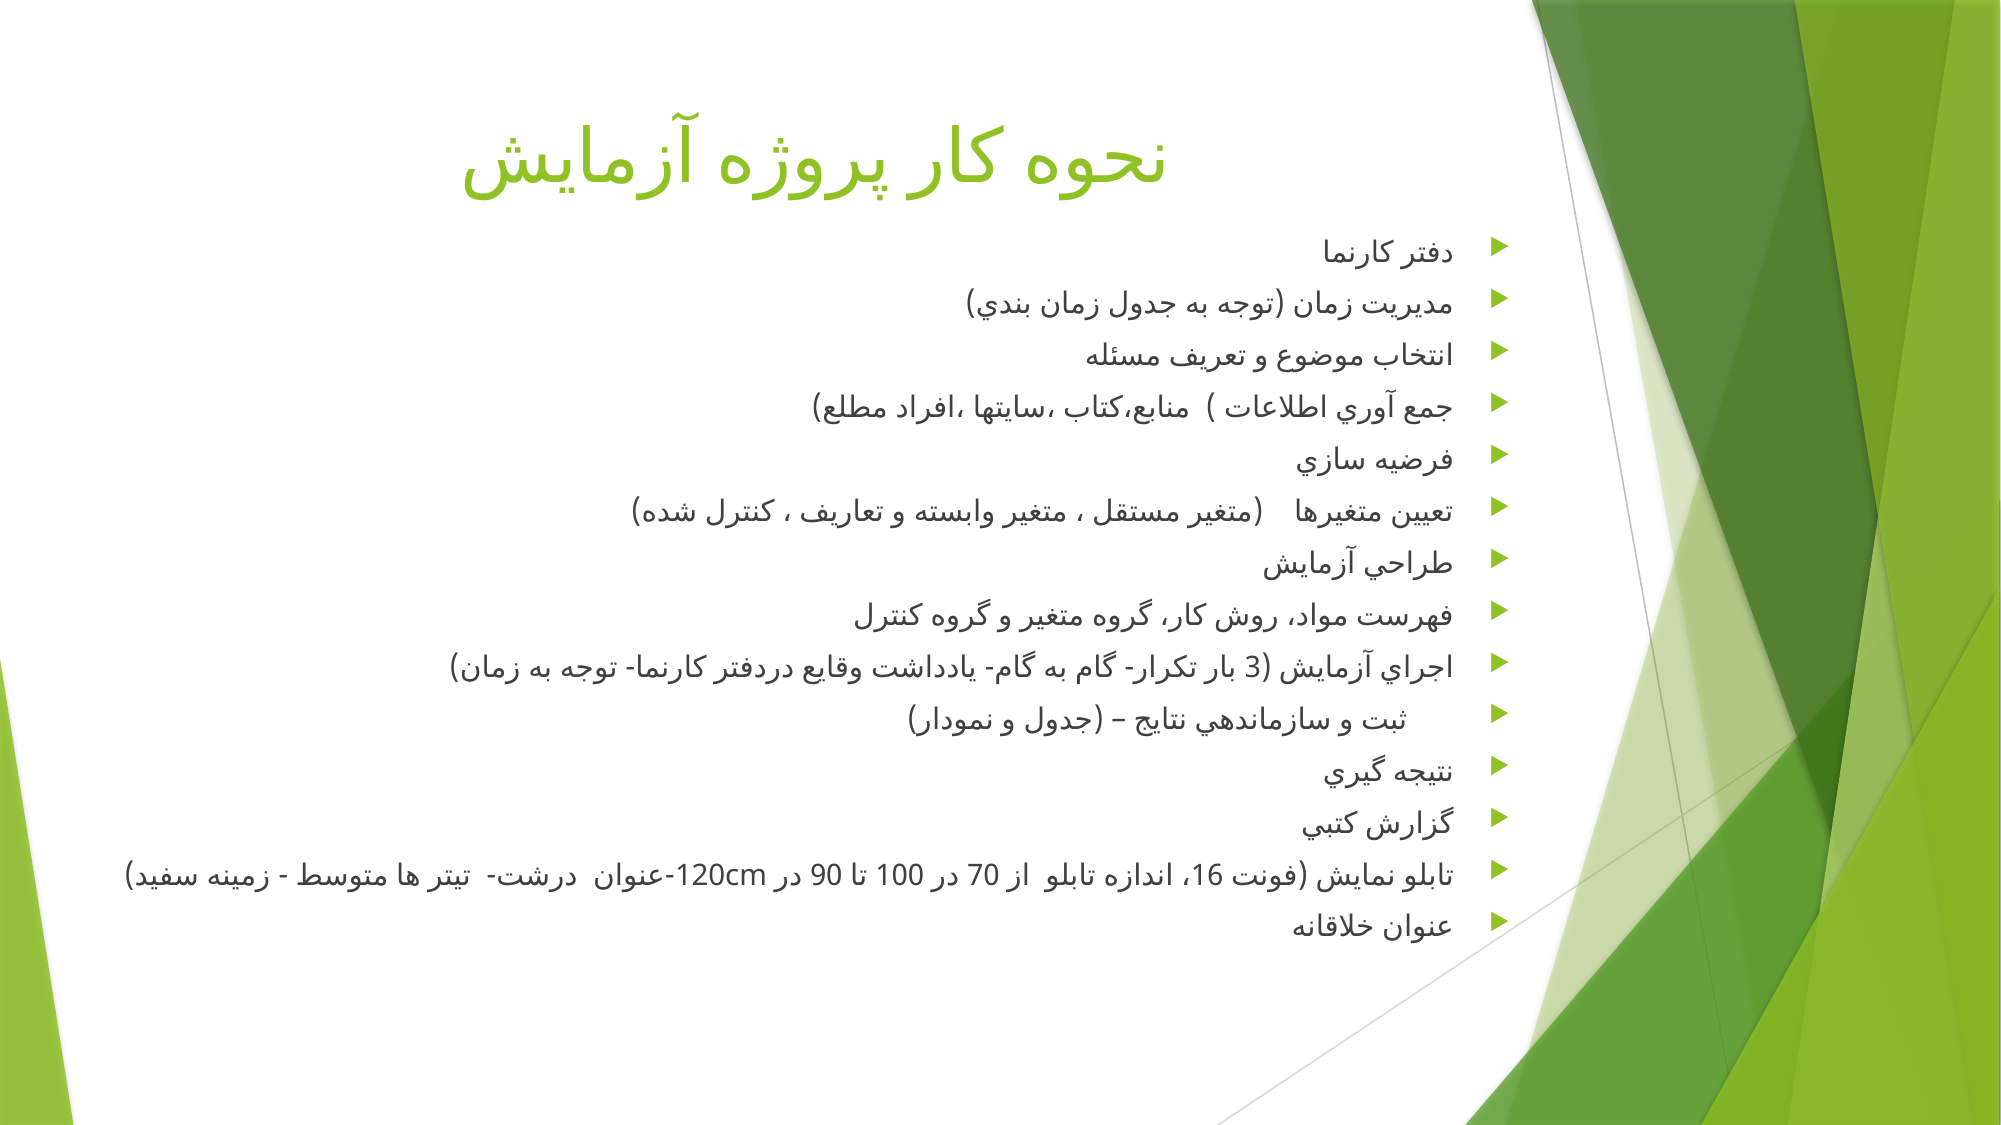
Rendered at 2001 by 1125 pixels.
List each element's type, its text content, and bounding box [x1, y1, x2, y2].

list دفتر كارنما مديريت زمان (توجه به جدول زمان بندي) انتخاب موضوع و تعريف مسئله جمع آوري اطلاعات ) منابع،كتاب ،سايتها ،افراد مطلع) فرضیه سازي تعيين متغيرها (متغير مستقل ، متغير وابسته و تعاريف ، كنترل شده) طراحي آزمايش فهرست مواد، روش كار، گروه متغير و گروه كنترل اجراي آزمايش (3 بار تكرار- گام به گام- يادداشت وقايع دردفتر كارنما- توجه به زمان) ثبت و سازماندهي نتايج – (جدول و نمودار) نتيجه گيري گزارش كتبي تابلو نمايش (فونت 16، اندازه تابلو از 70 در 100 تا 90 در 120cm-عنوان درشت- تیتر ها متوسط - زمينه سفيد) عنوان خلاقانه [95, 224, 1522, 992]
title نحوه كار پروژه آزمايش [111, 99, 1522, 224]
